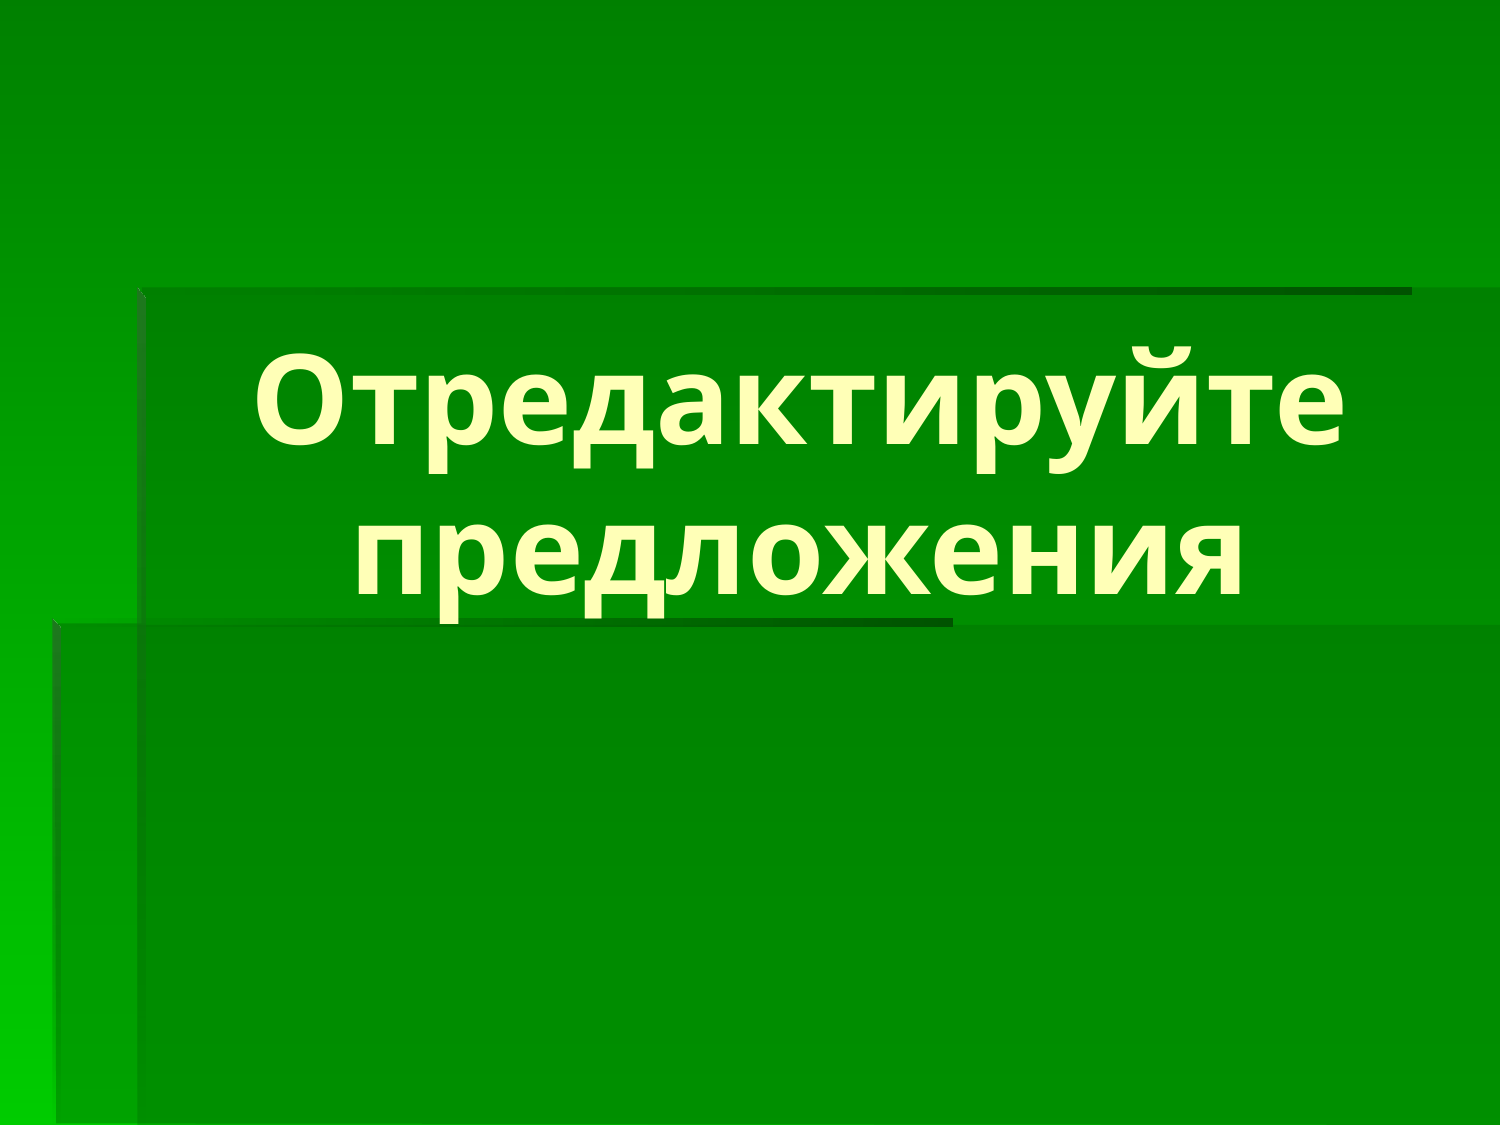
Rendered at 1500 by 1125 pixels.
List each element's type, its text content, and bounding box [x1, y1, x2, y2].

title Отредактируйте предложения [162, 312, 1438, 598]
